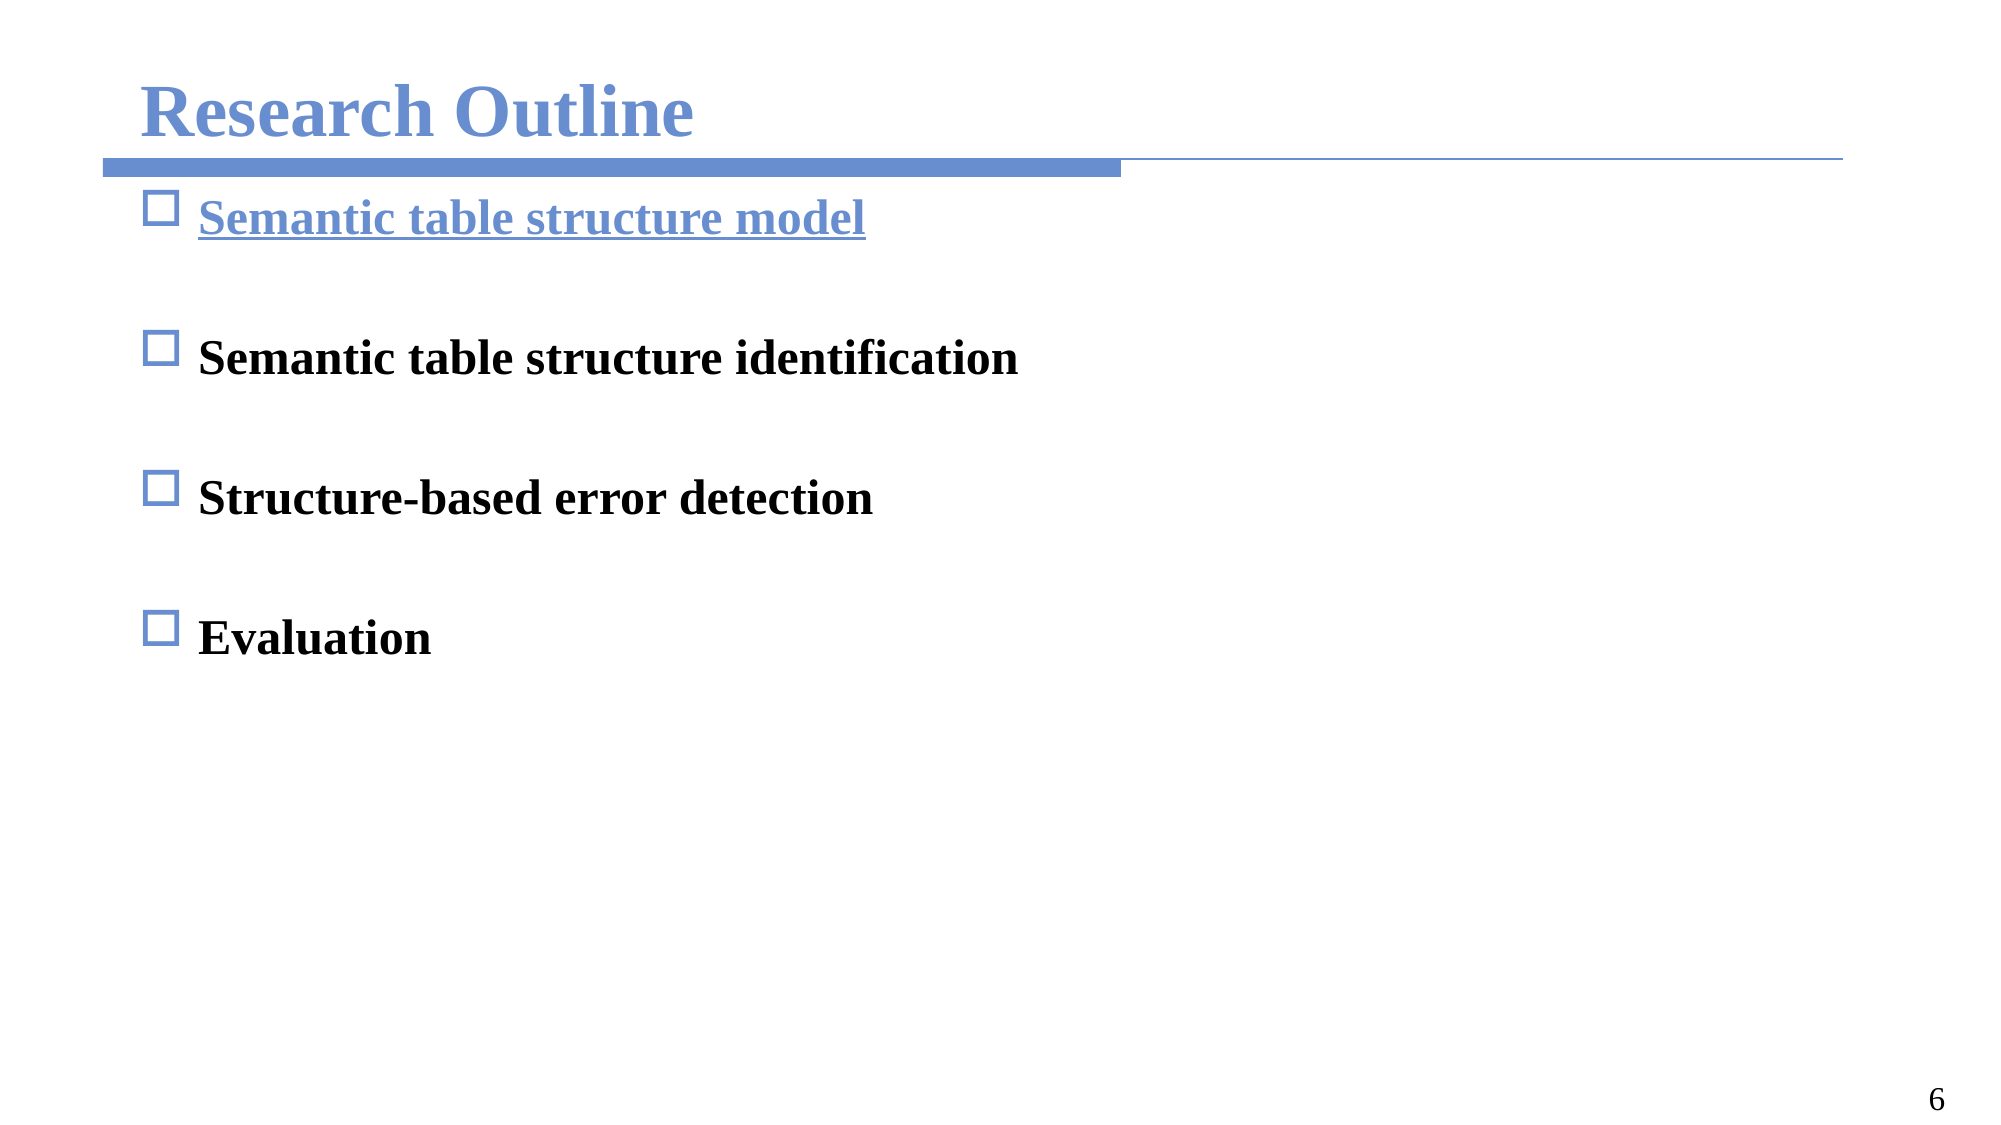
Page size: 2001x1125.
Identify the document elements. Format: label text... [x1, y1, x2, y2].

list Semantic table structure model Semantic table structure identification Structure-based error detection Evaluation [123, 176, 1874, 1119]
slide_number 6 [1873, 1070, 2000, 1123]
title Research Outline [125, 50, 1876, 159]
